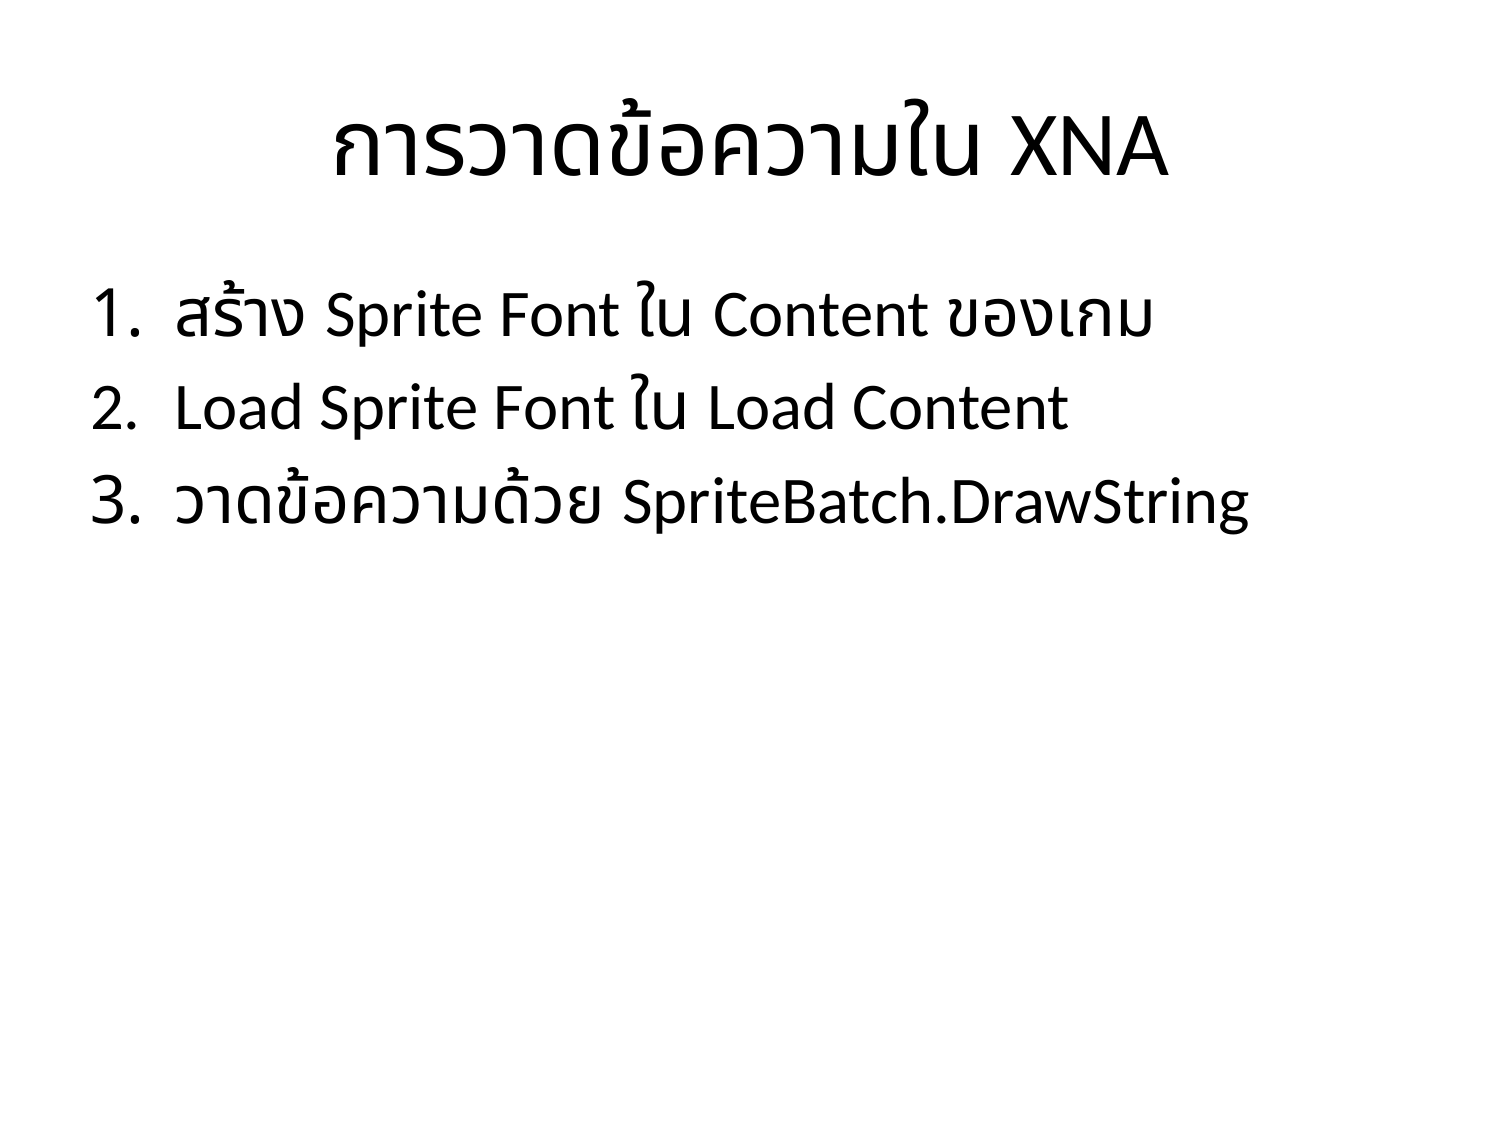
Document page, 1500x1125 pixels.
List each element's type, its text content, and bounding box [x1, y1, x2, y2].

list สร้าง Sprite Font ใน Content ของเกม Load Sprite Font ใน Load Content วาดข้อความด้วย SpriteBatch.DrawString [75, 262, 1425, 1005]
title การวาดข้อความใน XNA [75, 45, 1425, 233]
